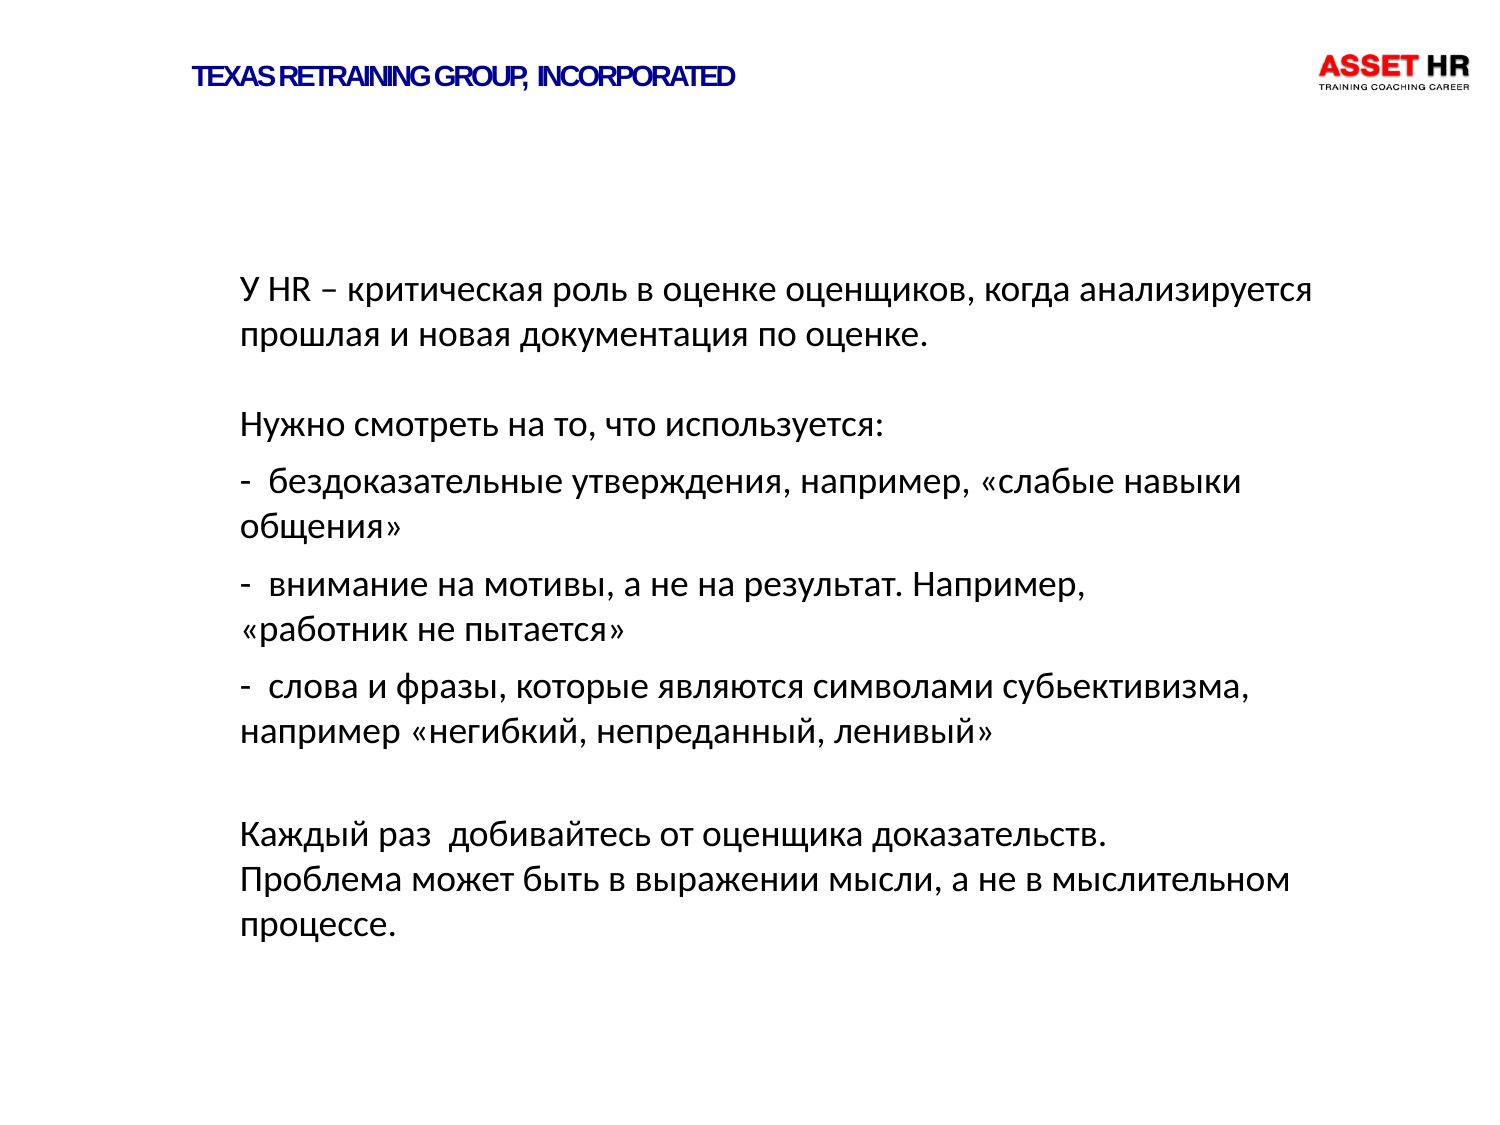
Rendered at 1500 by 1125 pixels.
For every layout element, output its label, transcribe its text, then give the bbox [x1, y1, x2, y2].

text_box TEXAS RETRAINING GROUP, INCORPORATED [176, 49, 965, 125]
picture [1312, 49, 1473, 95]
text_box [224, 12, 988, 88]
text_box У HR – критическая роль в оценке оценщиков, когда анализируется прошлая и новая документация по оценке. Нужно смотреть на то, что используется: - бездоказательные утверждения, например, «слабые навыки общения» - внимание на мотивы, а не на результат. Например, «работник не пытается» - слова и фразы, которые являются символами субьективизма, например «негибкий, непреданный, ленивый» Каждый раз добивайтесь от оценщика доказательств. Проблема может быть в выражении мысли, а не в мыслительном процессе. [224, 211, 1348, 996]
